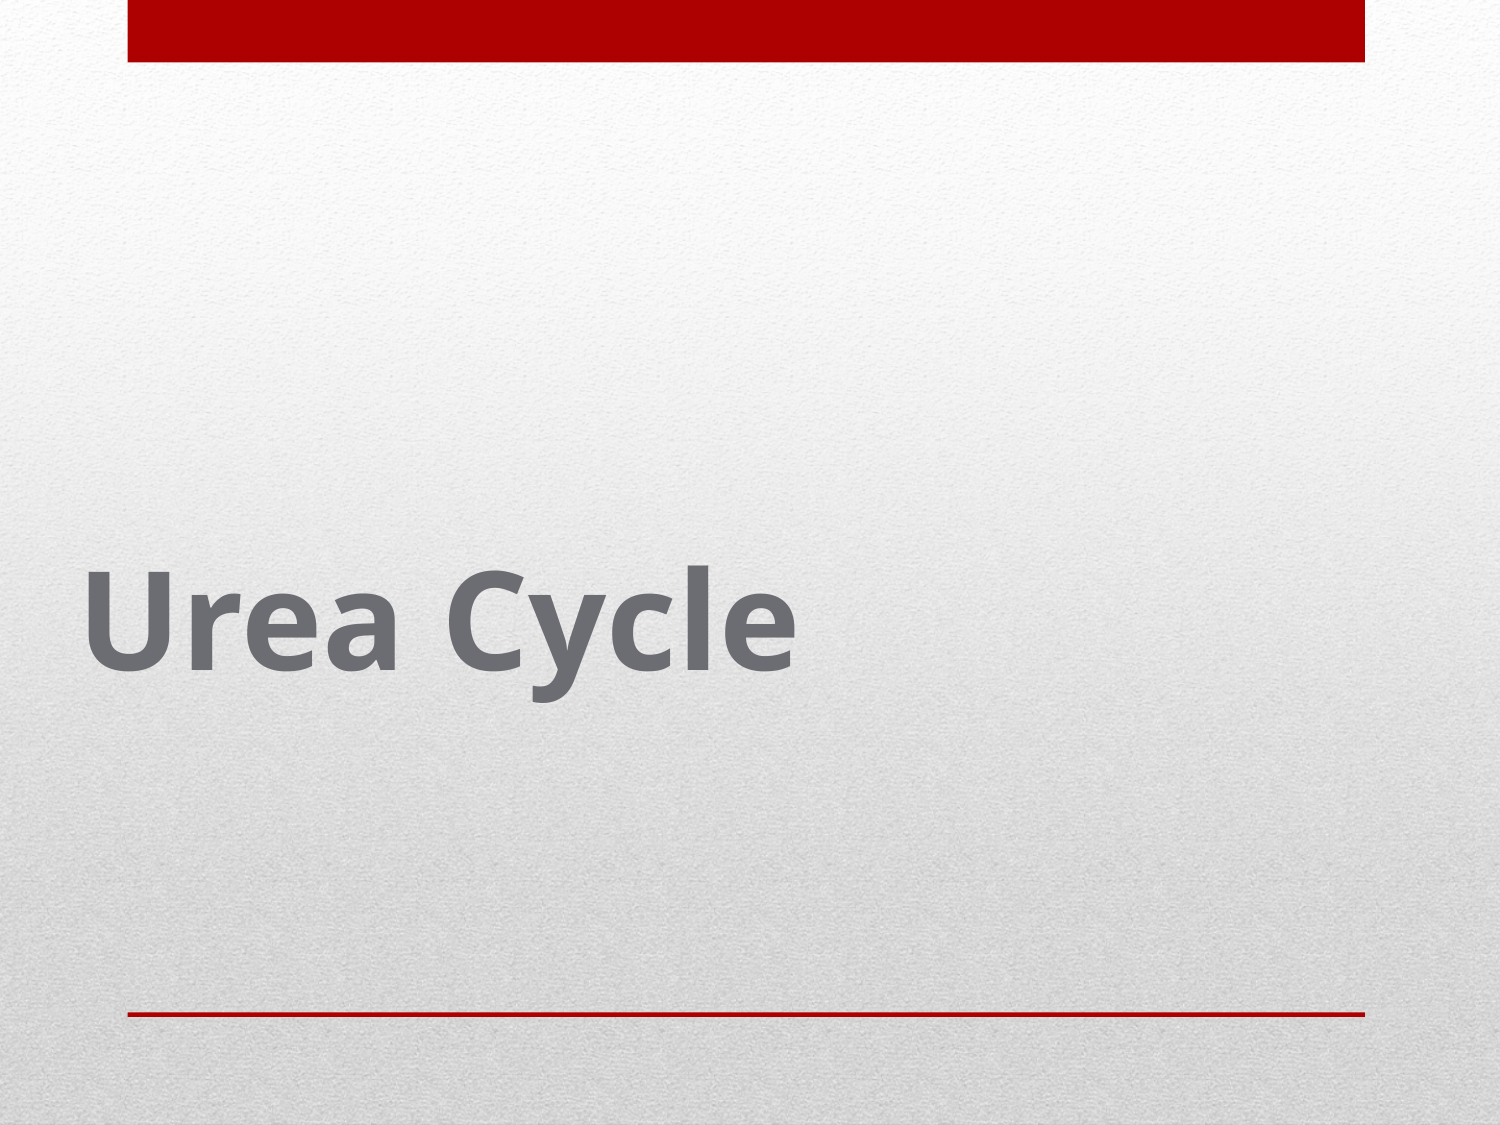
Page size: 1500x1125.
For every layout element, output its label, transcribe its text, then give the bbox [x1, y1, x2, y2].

title Urea Cycle [62, 500, 1413, 706]
